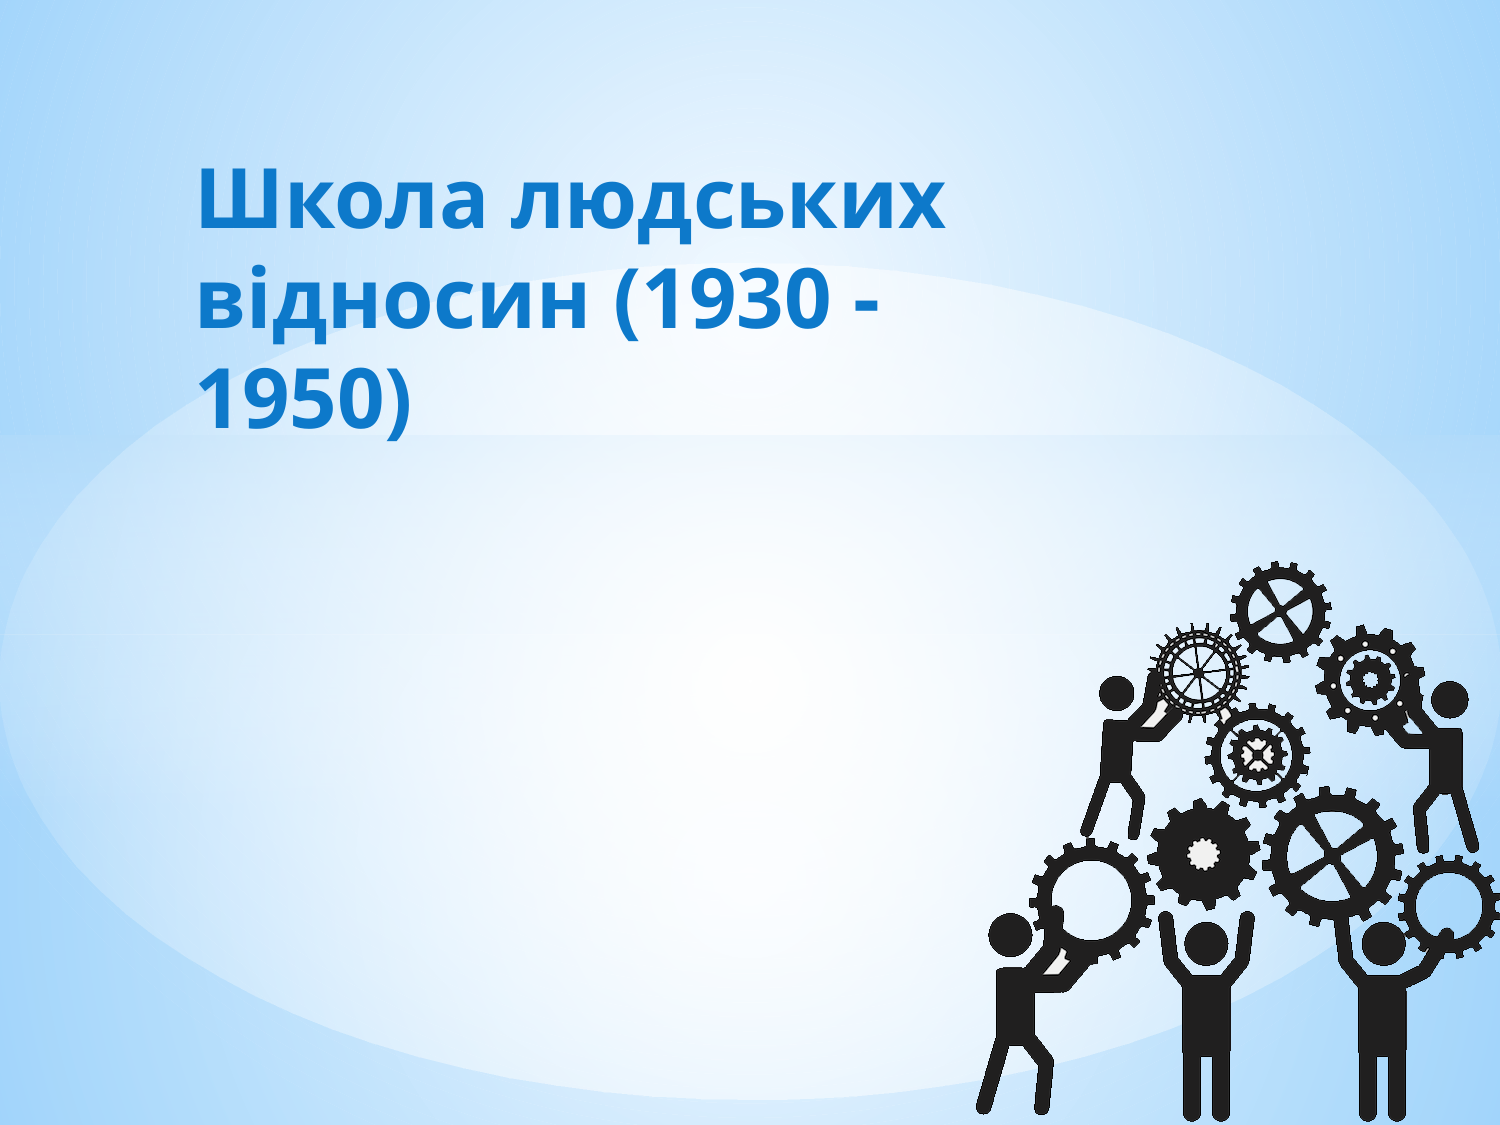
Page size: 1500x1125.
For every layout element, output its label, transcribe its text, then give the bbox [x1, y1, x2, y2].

title Школа людських відносин (1930 - 1950) [149, 137, 1058, 716]
picture [938, 526, 1500, 1125]
